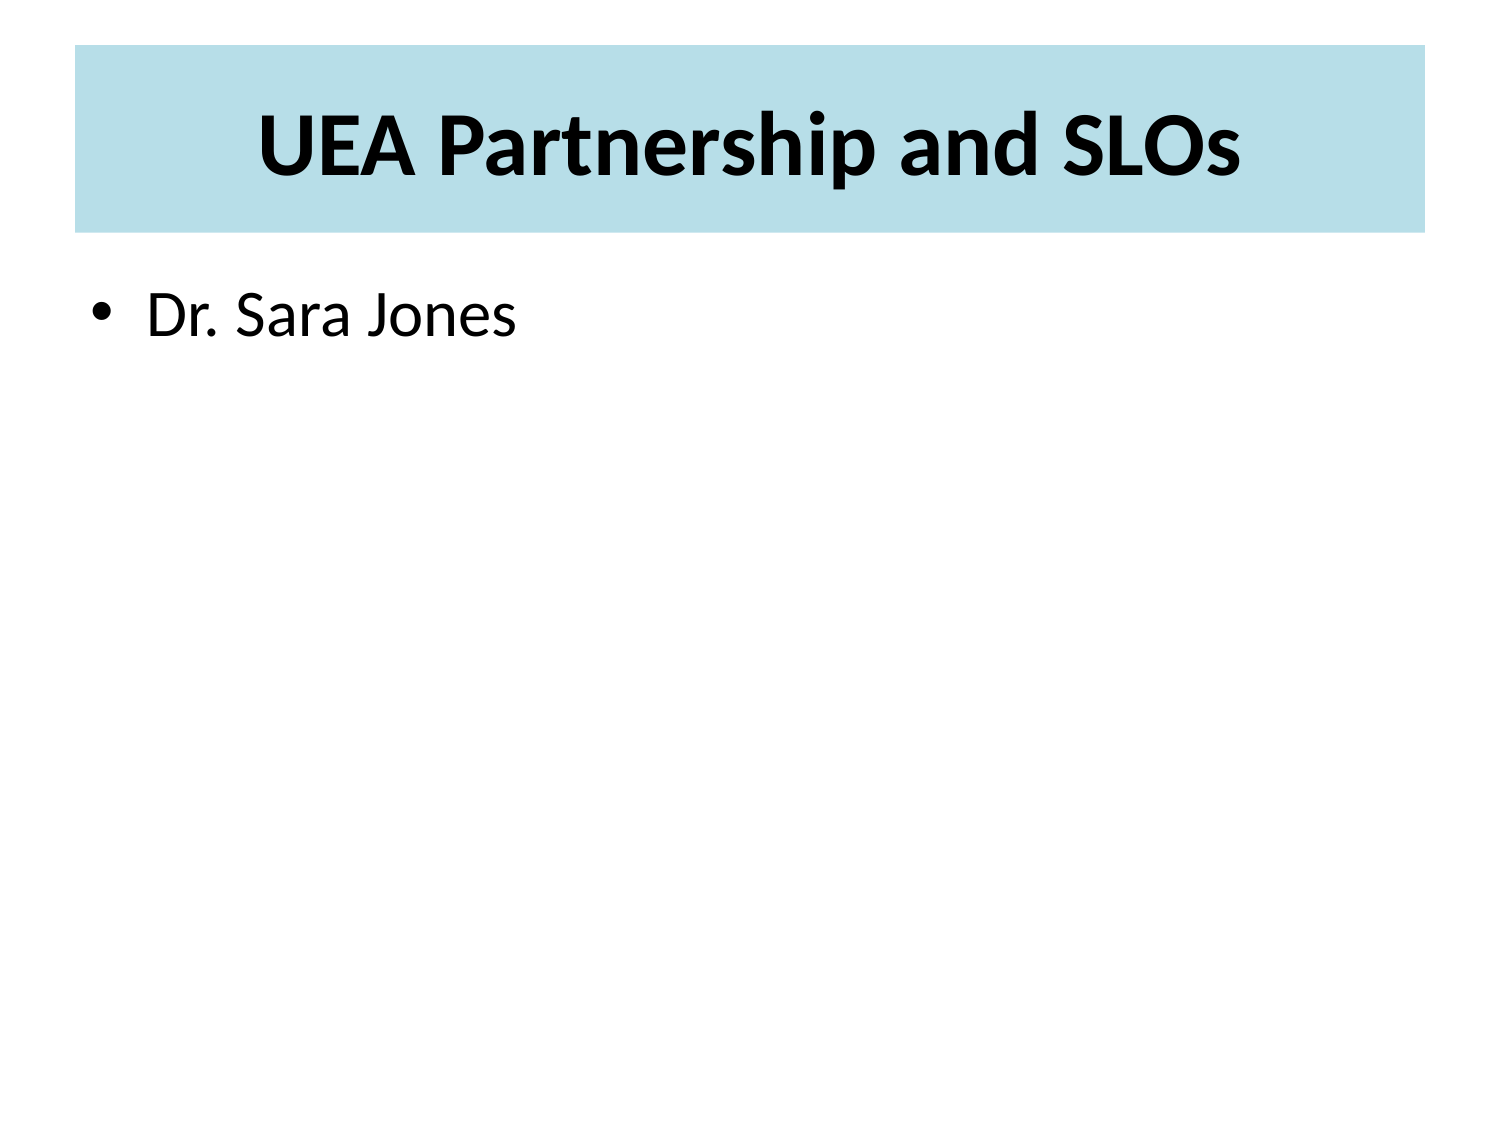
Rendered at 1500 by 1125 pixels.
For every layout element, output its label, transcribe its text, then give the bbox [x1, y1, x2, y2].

list Dr. Sara Jones [75, 262, 1425, 1005]
title UEA Partnership and SLOs [75, 45, 1425, 233]
